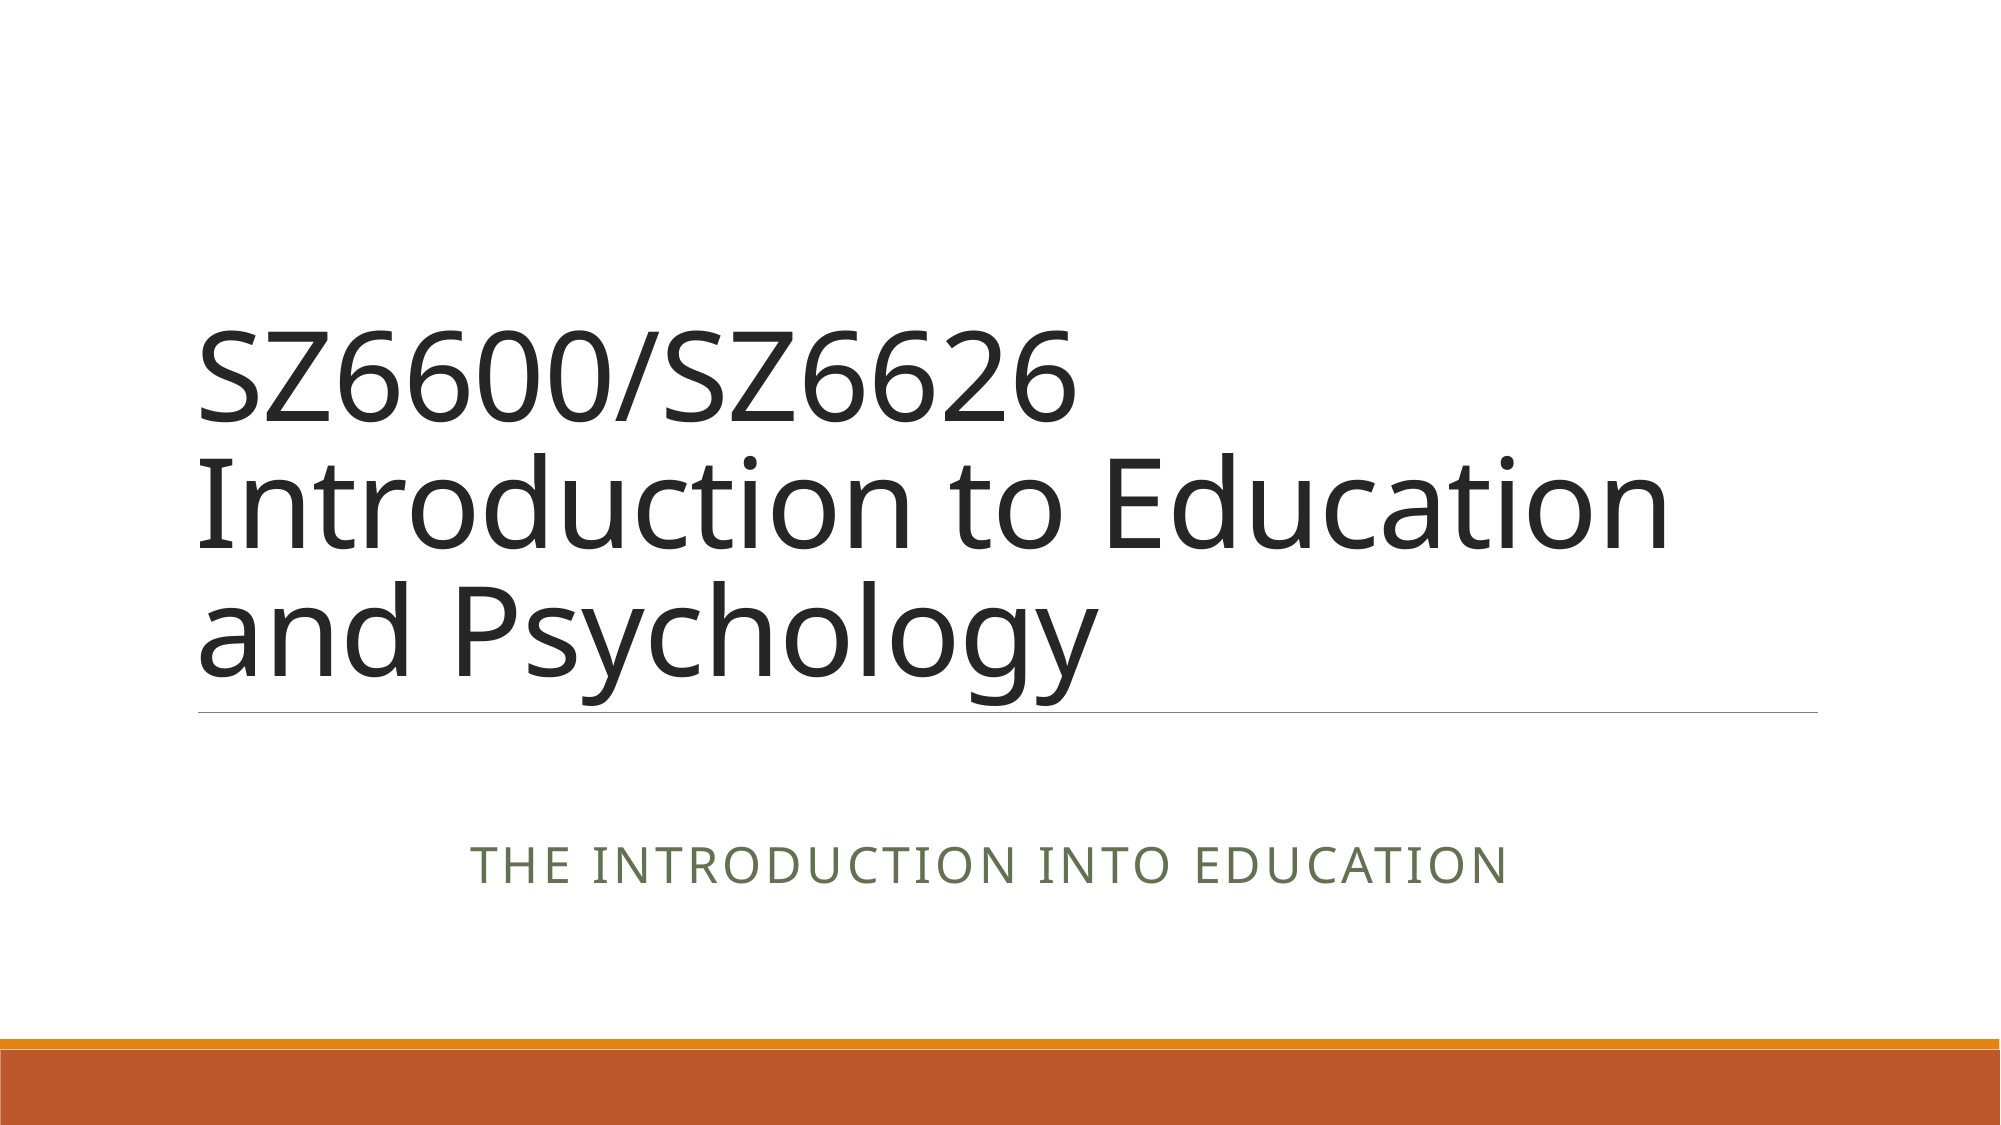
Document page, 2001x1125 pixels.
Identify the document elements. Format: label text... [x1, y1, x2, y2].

title SZ6600/SZ6626 Introduction to Education and Psychology [180, 124, 1830, 710]
subtitle The Introduction into Education [5, 743, 2000, 1125]
